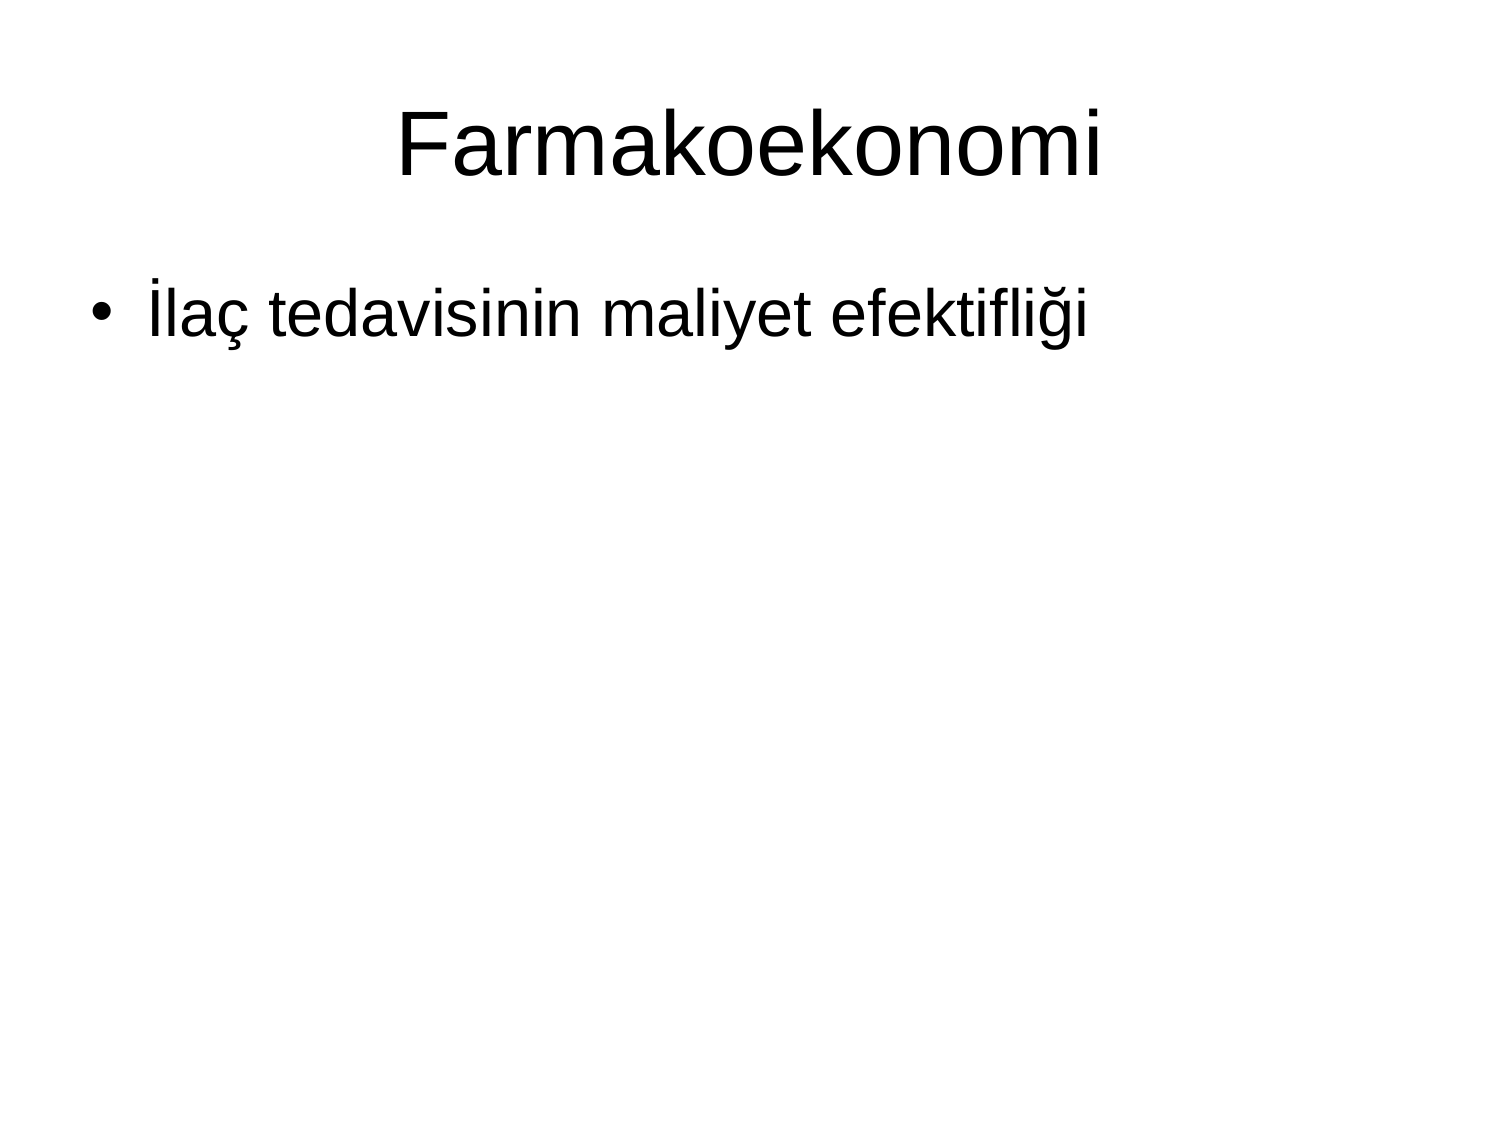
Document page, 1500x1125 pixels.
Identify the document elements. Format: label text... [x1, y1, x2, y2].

list İlaç tedavisinin maliyet efektifliği [75, 262, 1425, 1005]
title Farmakoekonomi [75, 45, 1425, 233]
